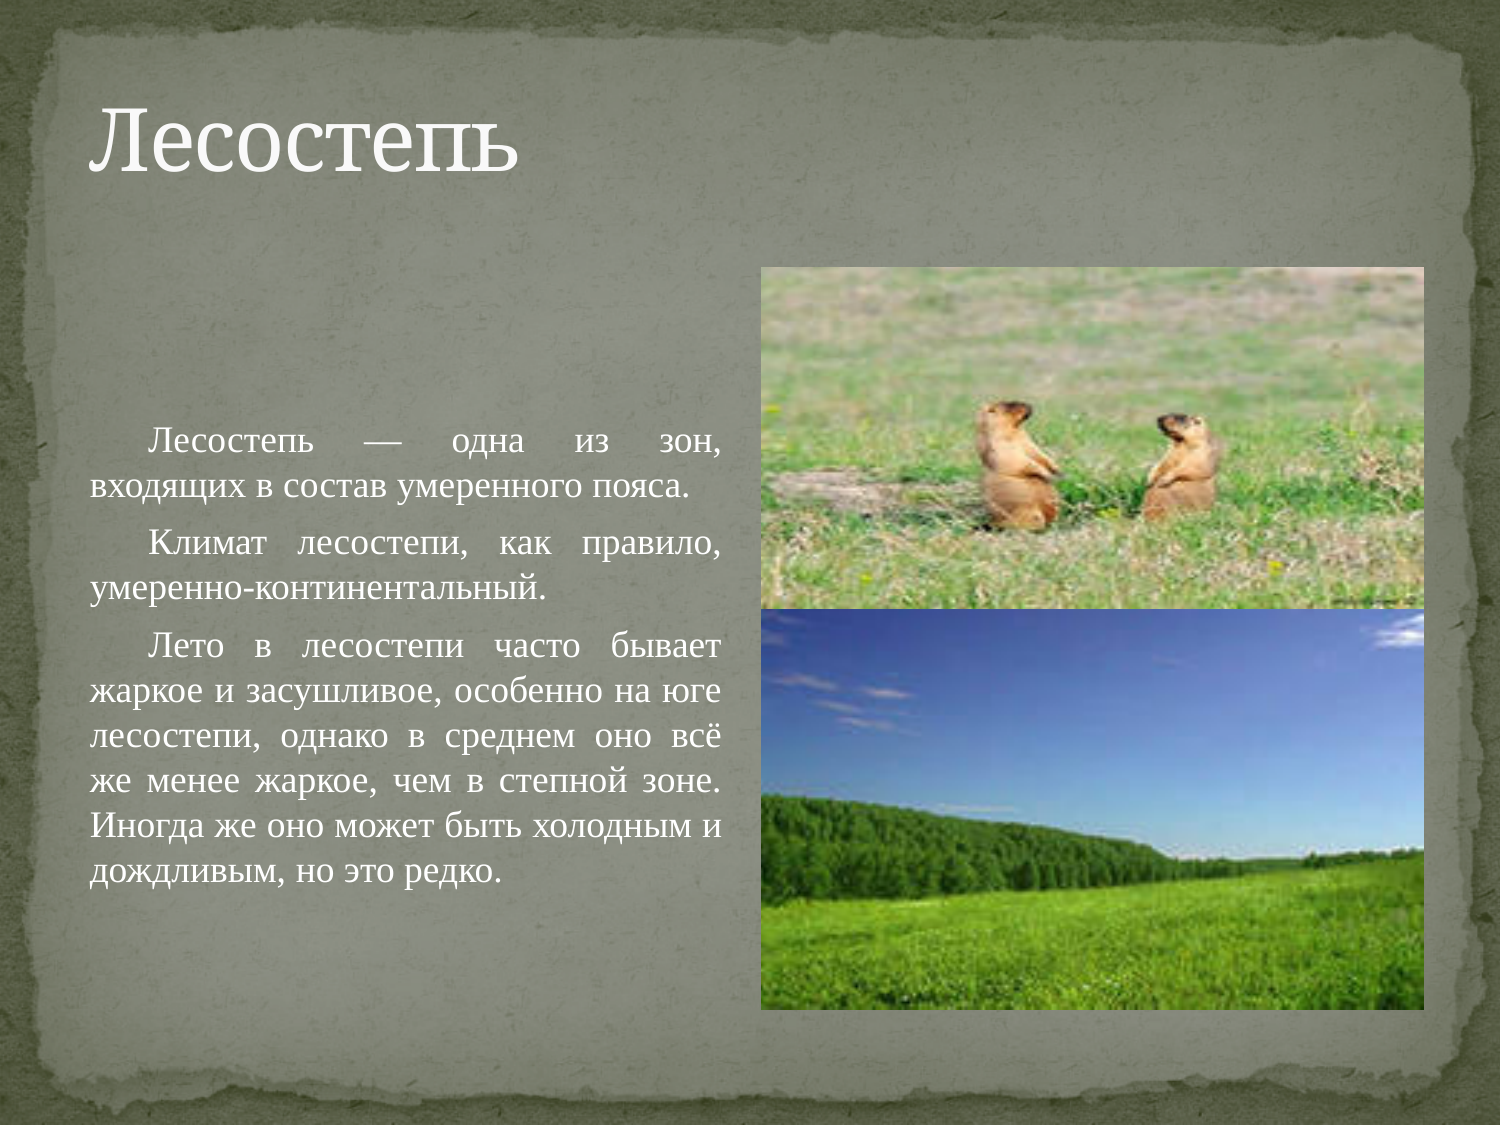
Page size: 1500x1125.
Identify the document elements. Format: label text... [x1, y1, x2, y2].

title Лесостепь [74, 45, 1425, 197]
list Лесостепь — одна из зон, входящих в состав умеренного пояса. Климат лесостепи, как правило, умеренно-континентальный. Лето в лесостепи часто бывает жаркое и засушливое, особенно на юге лесостепи, однако в среднем оно всё же менее жаркое, чем в степной зоне. Иногда же оно может быть холодным и дождливым, но это редко. [75, 349, 738, 1005]
picture [761, 267, 1424, 1010]
